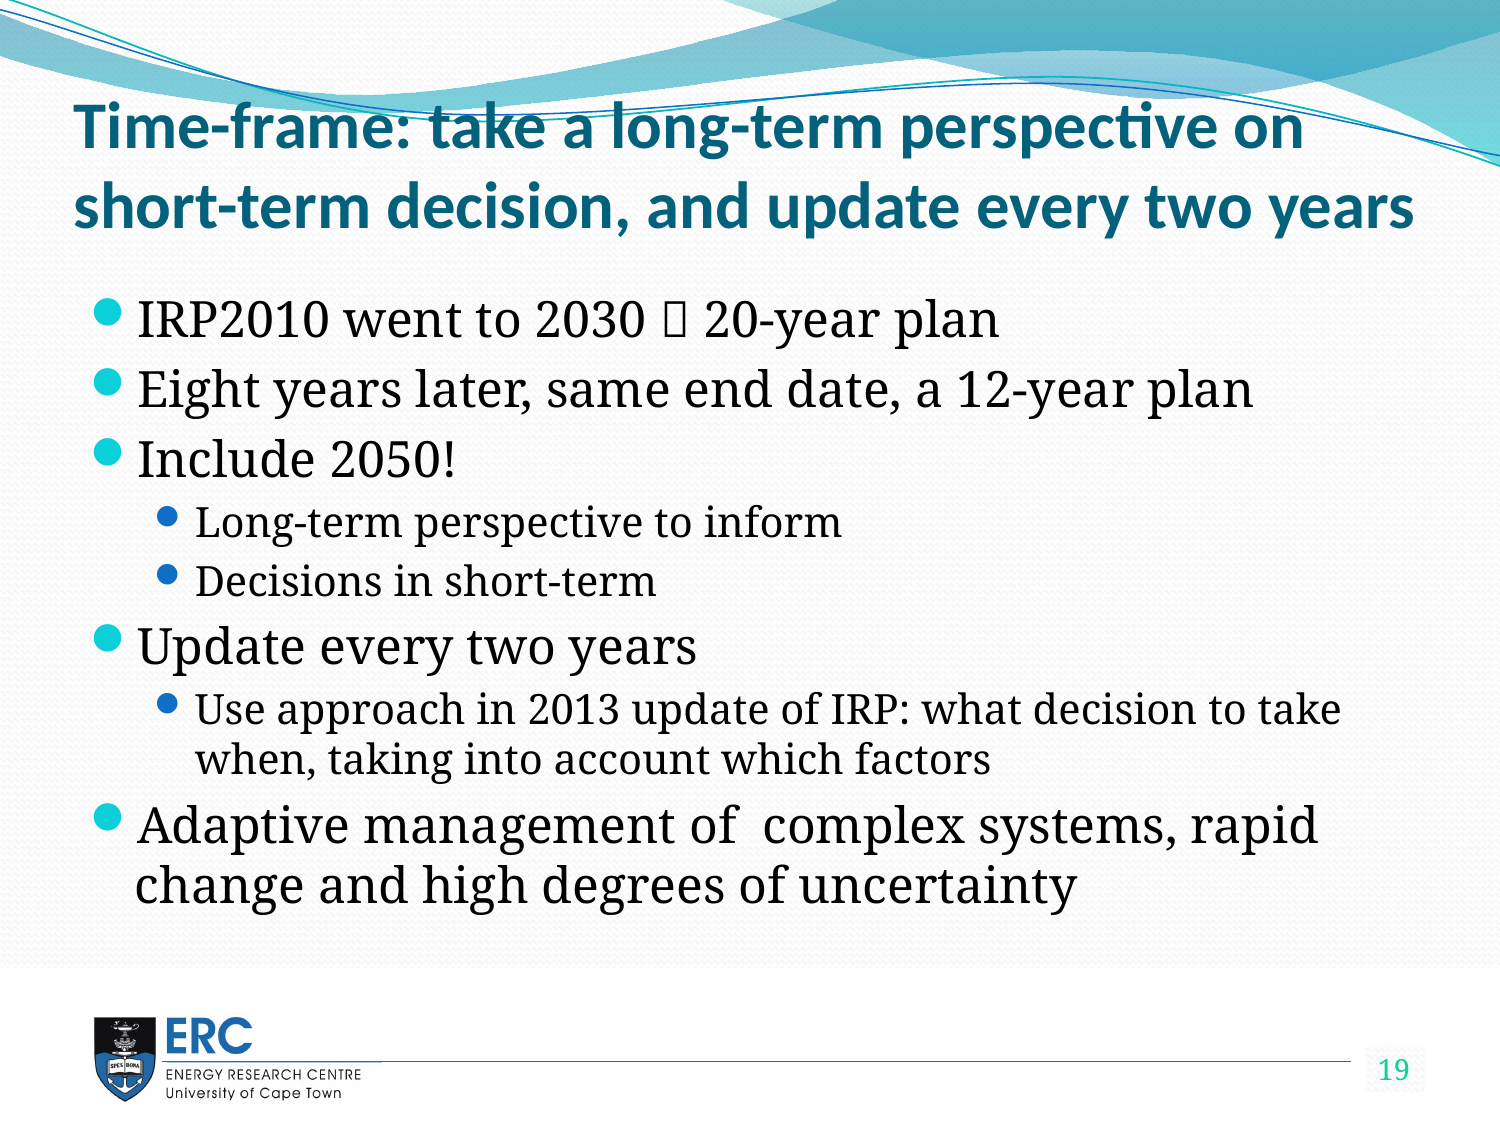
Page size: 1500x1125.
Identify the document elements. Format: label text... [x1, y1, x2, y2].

list IRP2010 went to 2030  20-year plan Eight years later, same end date, a 12-year plan Include 2050! Long-term perspective to inform Decisions in short-term Update every two years Use approach in 2013 update of IRP: what decision to take when, taking into account which factors Adaptive management of complex systems, rapid change and high degrees of uncertainty [75, 280, 1425, 968]
picture [91, 1010, 382, 1109]
title Time-frame: take a long-term perspective on short-term decision, and update every two years [73, 70, 1424, 242]
